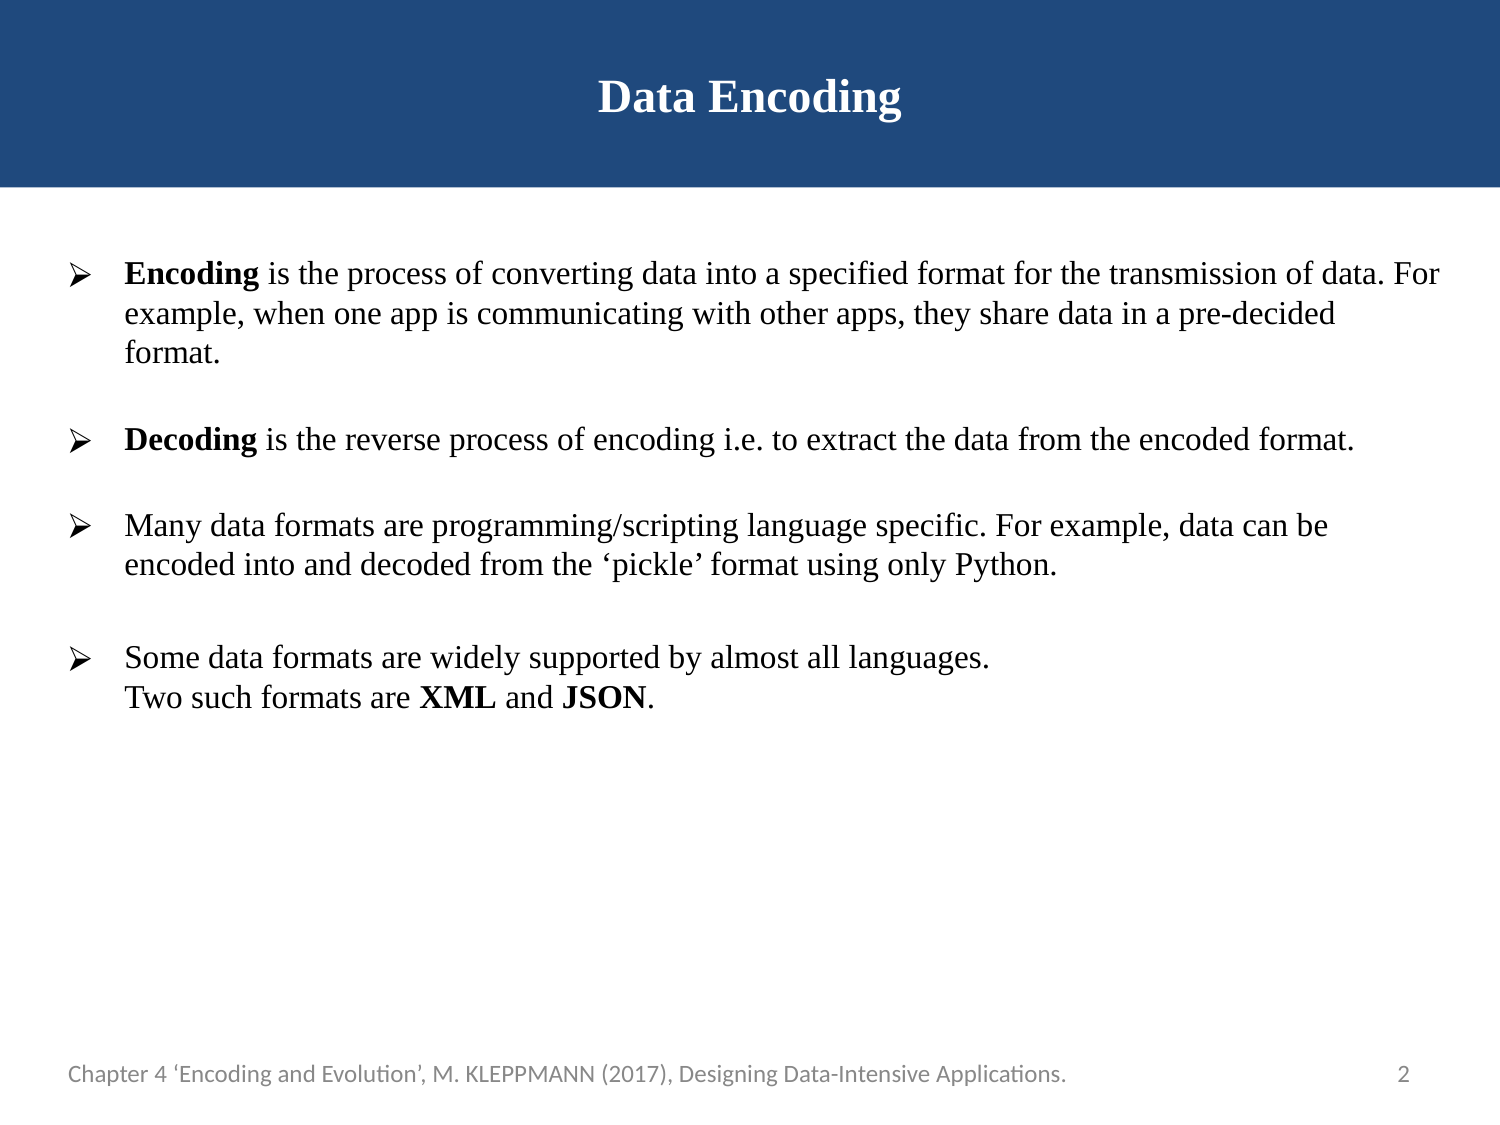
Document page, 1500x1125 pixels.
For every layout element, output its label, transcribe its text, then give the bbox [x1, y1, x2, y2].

title Data Encoding [0, 0, 1500, 188]
footer Chapter 4 ‘Encoding and Evolution’, M. KLEPPMANN (2017), Designing Data-Intensive Applications. [53, 1042, 1369, 1103]
list Encoding is the process of converting data into a specified format for the transmission of data. For example, when one app is communicating with other apps, they share data in a pre-decided format. Decoding is the reverse process of encoding i.e. to extract the data from the encoded format. Many data formats are programming/scripting language specific. For example, data can be encoded into and decoded from the ‘pickle’ format using only Python. Some data formats are widely supported by almost all languages. Two such formats are XML and JSON. [53, 243, 1459, 1059]
slide_number ‹#› [1369, 1042, 1425, 1103]
